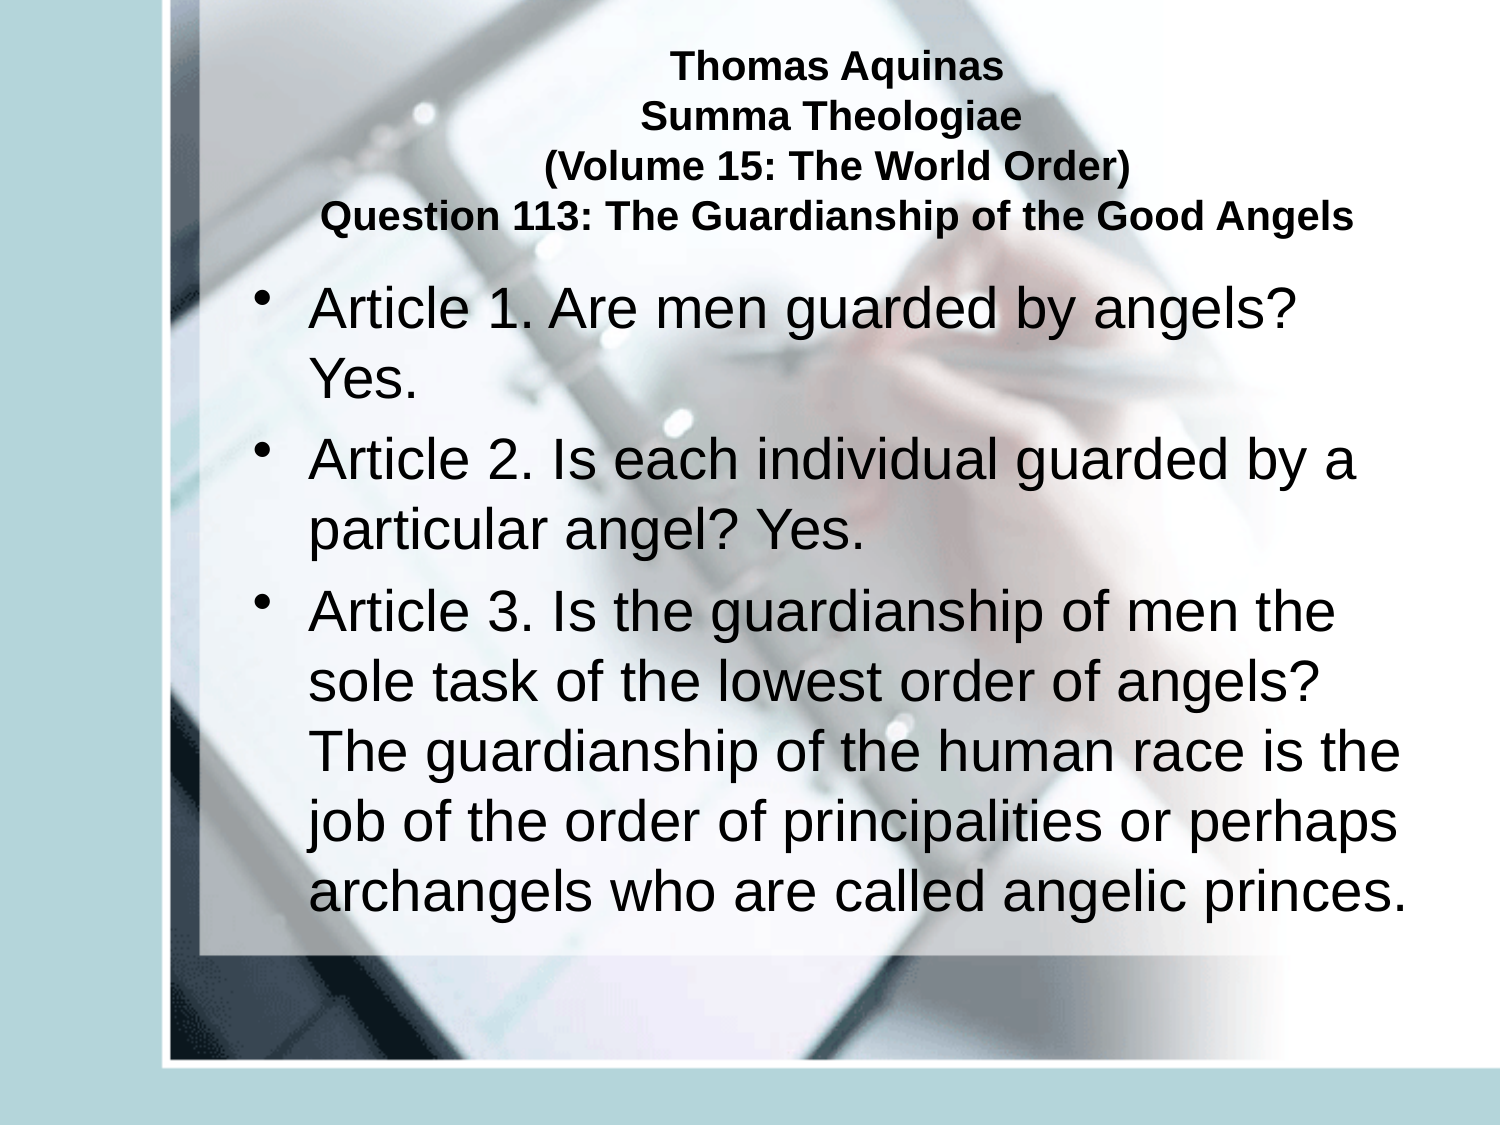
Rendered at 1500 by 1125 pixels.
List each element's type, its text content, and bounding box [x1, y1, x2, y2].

picture [0, 0, 1500, 1125]
list Article 1. Are men guarded by angels? Yes. Article 2. Is each individual guarded by a particular angel? Yes. Article 3. Is the guardianship of men the sole task of the lowest order of angels? The guardianship of the human race is the job of the order of principalities or perhaps archangels who are called angelic princes. [237, 262, 1438, 1006]
title Thomas Aquinas Summa Theologiae (Volume 15: The World Order) Question 113: The Guardianship of the Good Angels [237, 44, 1438, 233]
